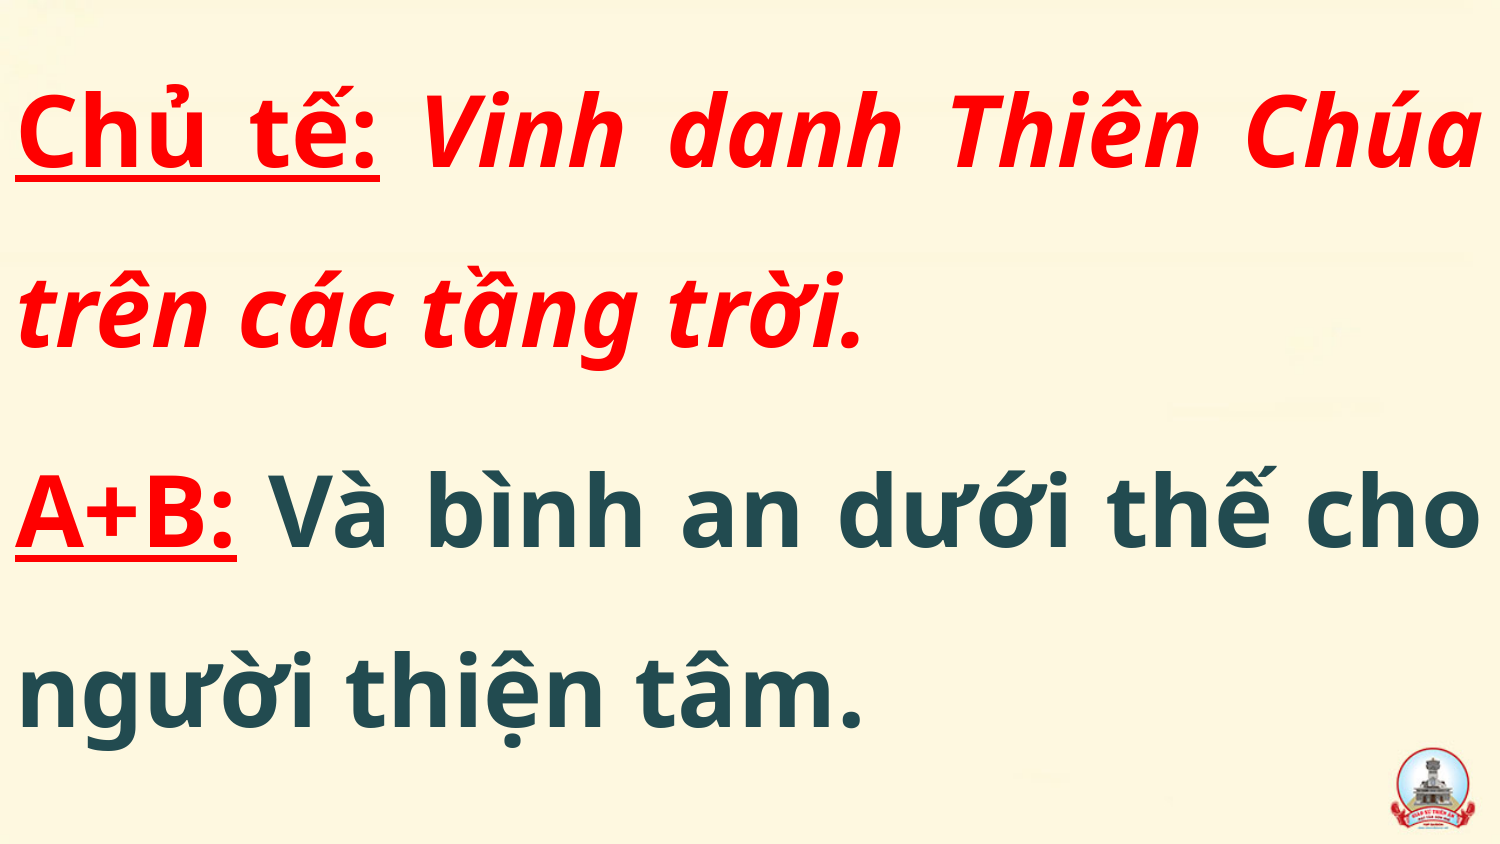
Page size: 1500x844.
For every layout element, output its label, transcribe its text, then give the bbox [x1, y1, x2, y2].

subtitle Chủ tế: Vinh danh Thiên Chúa trên các tầng trời. A+B: Và bình an dưới thế cho người thiện tâm. [0, 0, 1500, 844]
